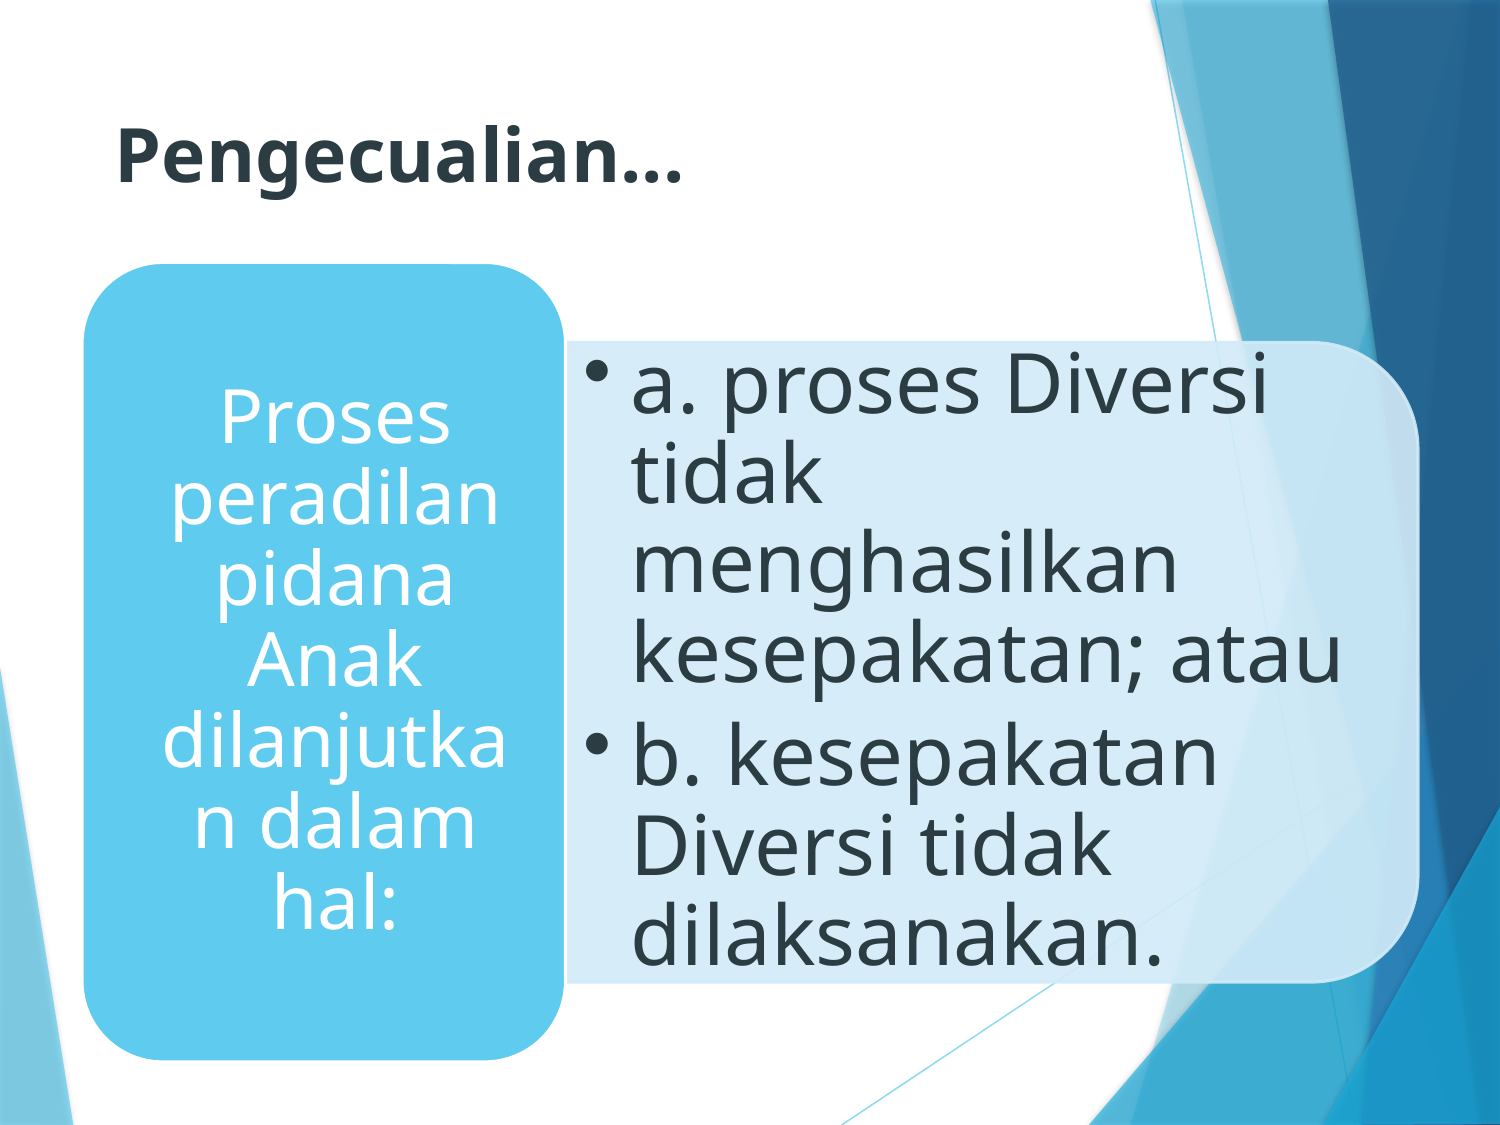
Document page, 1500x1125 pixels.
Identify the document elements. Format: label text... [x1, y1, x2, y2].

title Pengecualian... [99, 99, 1142, 261]
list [74, 261, 1419, 1063]
